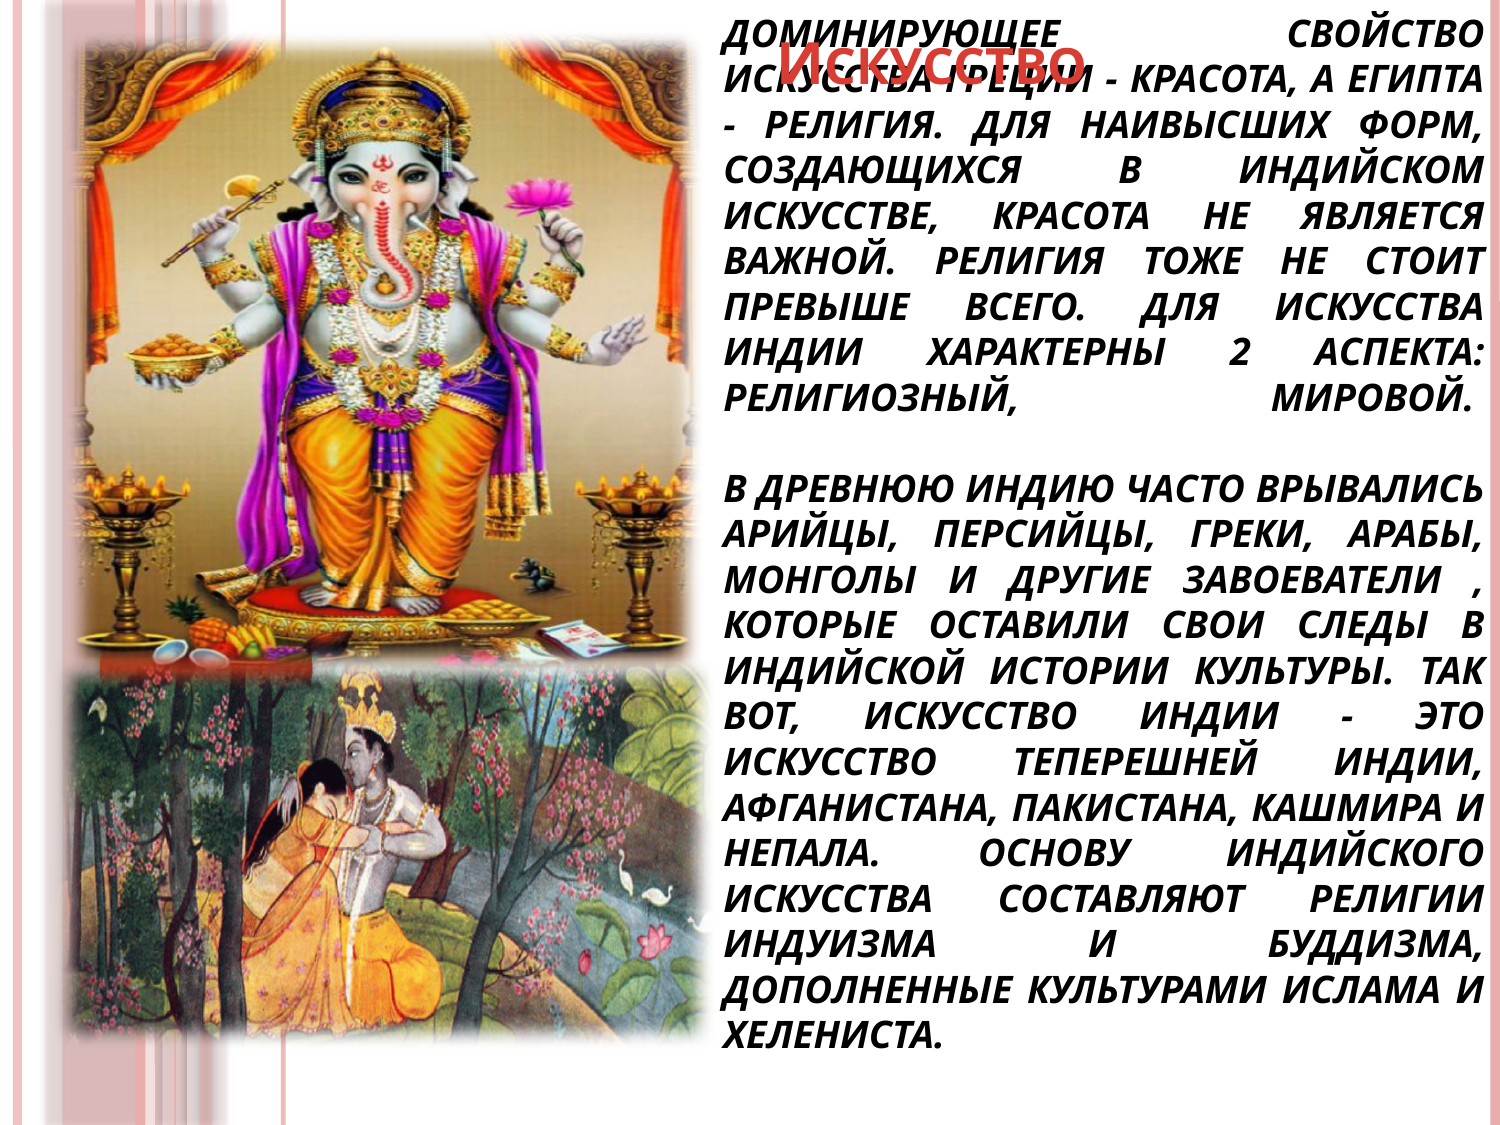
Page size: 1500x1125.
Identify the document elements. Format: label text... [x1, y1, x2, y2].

text_box Искусство [761, 19, 1412, 104]
picture [52, 30, 716, 1050]
title Доминирующее свойство искусства Греции - красота, а Египта - религия. Для наивысших форм, создающихся в Индийском искусстве, красота не является важной. Религия тоже не стоит превыше всего. Для искусства Индии характерны 2 аспекта: религиозный, мировой. В древнюю Индию часто врывались арийцы, персийцы, греки, арабы, монголы и другие завоеватели , которые оставили свои следы в Индийской истории культуры. Так вот, искусство Индии - это искусство теперешней Индии, Афганистана, Пакистана, Кашмира и Непала. Основу индийского искусства составляют религии индуизма и буддизма, дополненные культурами ислама и хелениста. [708, 0, 1500, 1125]
